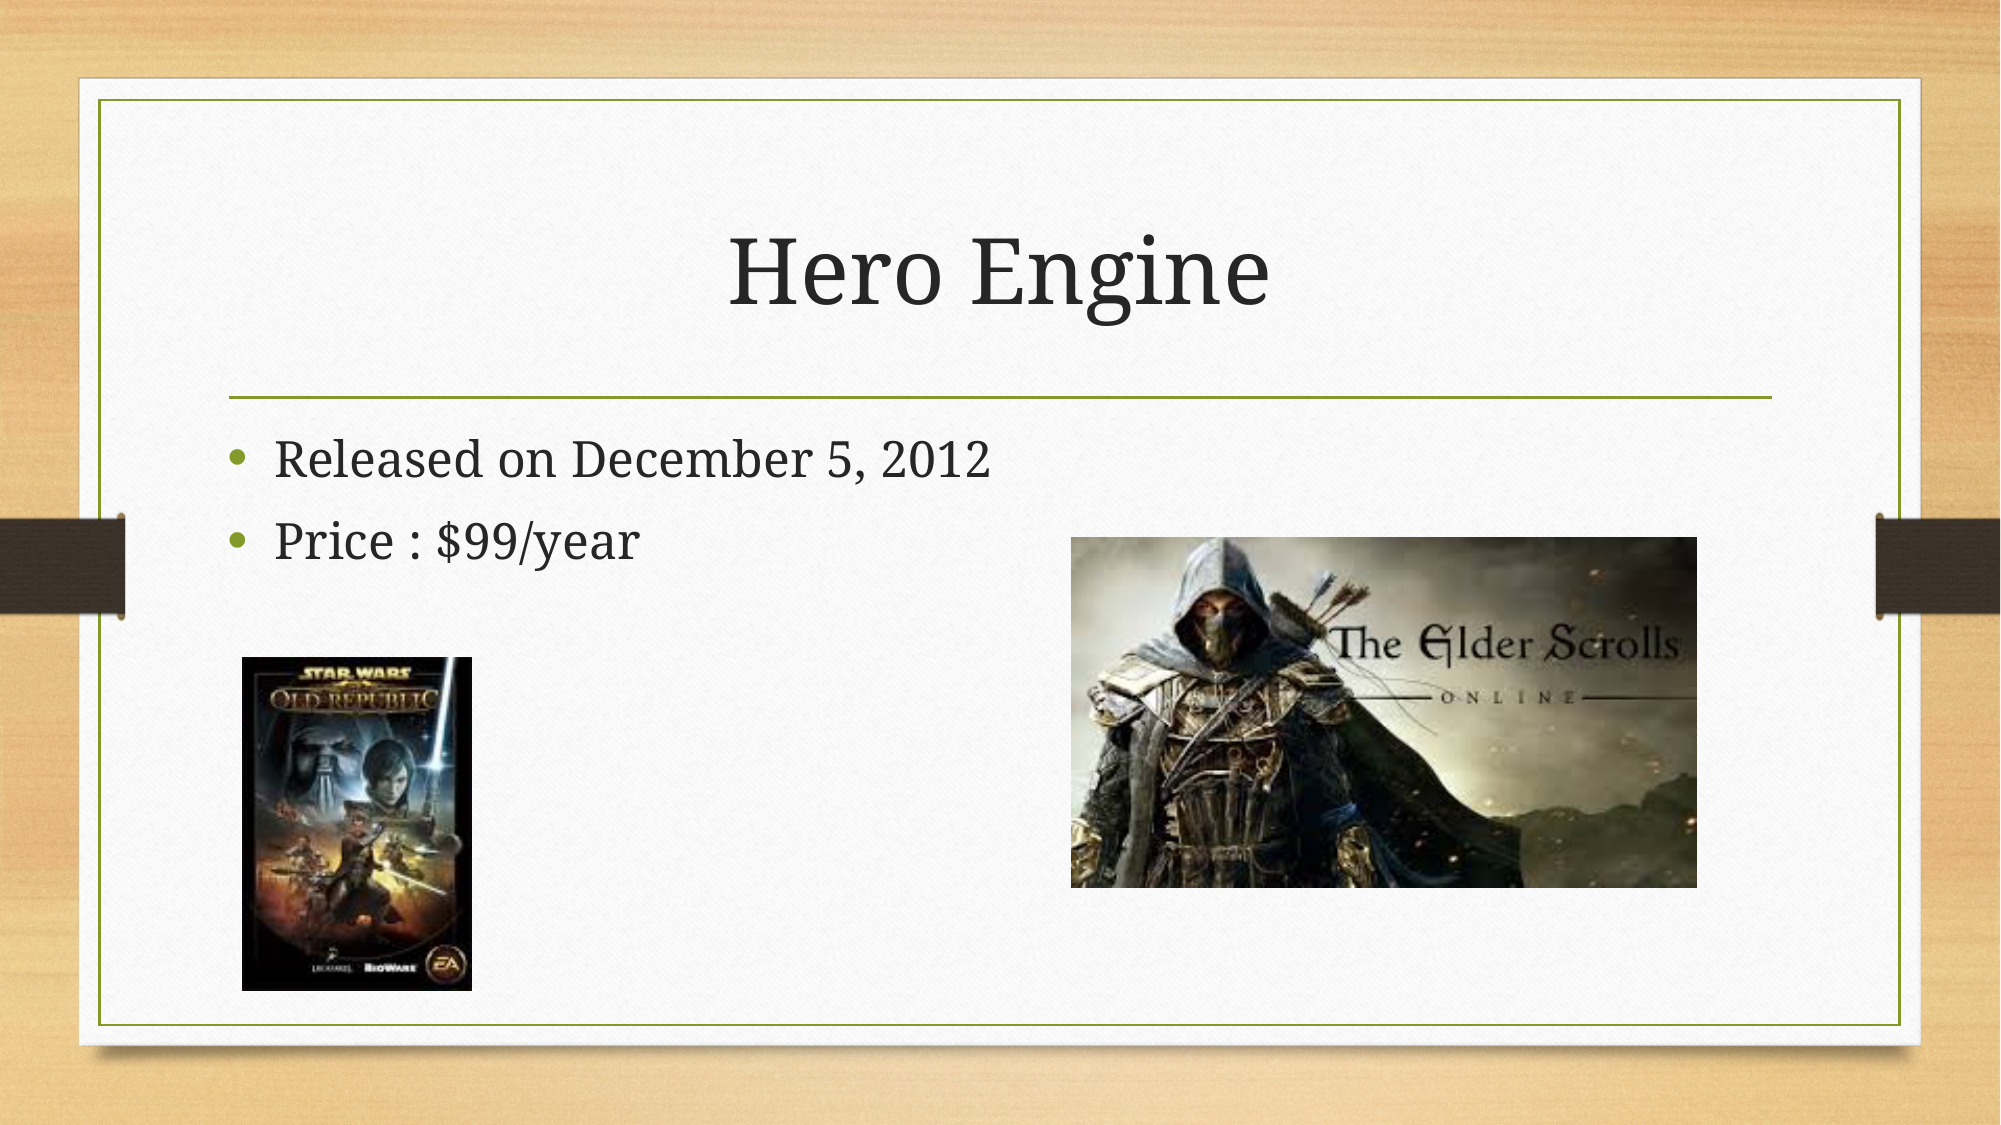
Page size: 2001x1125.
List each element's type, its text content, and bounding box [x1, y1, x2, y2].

picture [0, 0, 2001, 1125]
title Hero Engine [212, 161, 1788, 375]
list Released on December 5, 2012 Price : $99/year [212, 419, 1788, 964]
